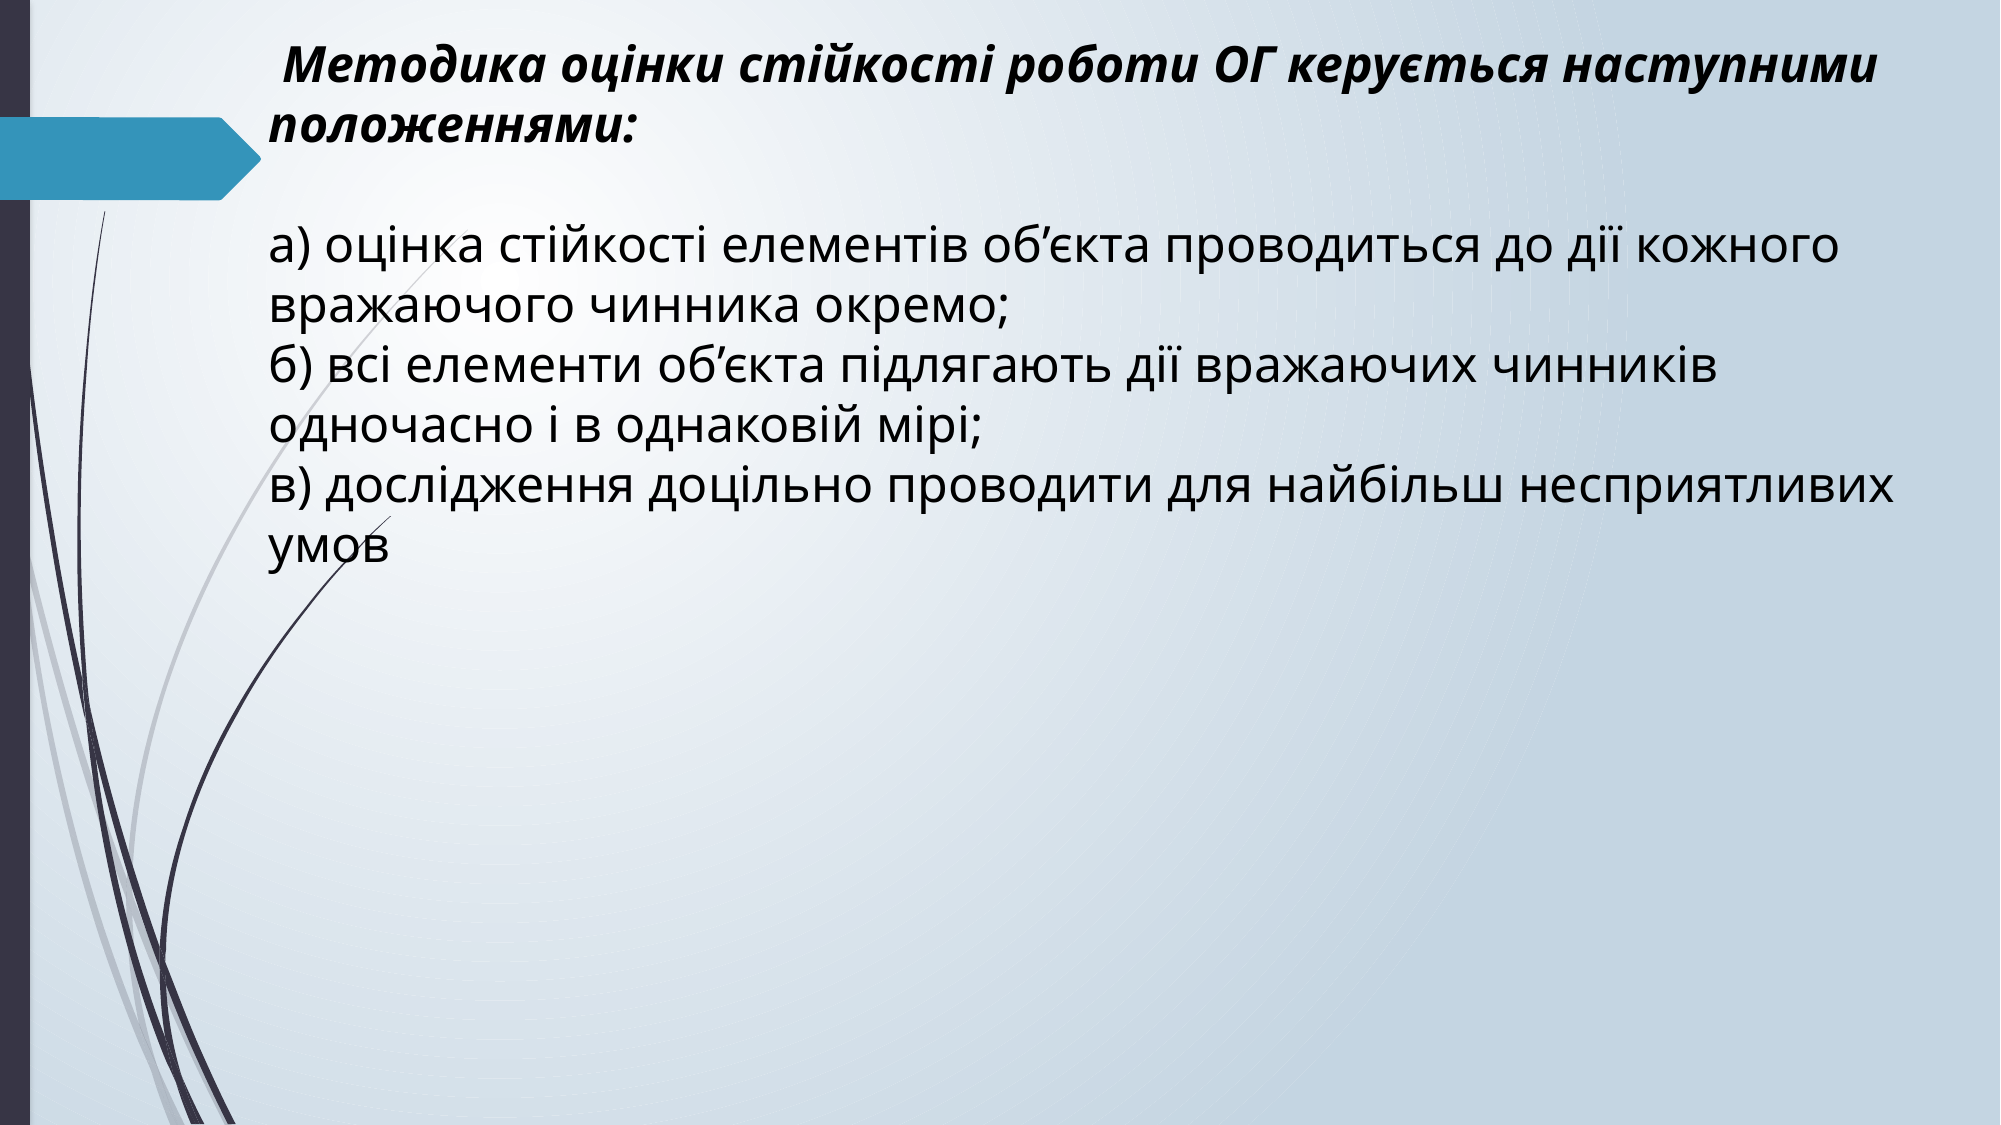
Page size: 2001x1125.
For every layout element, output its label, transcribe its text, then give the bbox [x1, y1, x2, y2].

text_box Методика оцінки стійкості роботи ОГ керується наступними положеннями: а) оцінка стійкості елементів об’єкта проводиться до дії кожного вражаючого чинника окремо; б) всі елементи об’єкта підлягають дії вражаючих чинників одночасно і в однаковій мірі; в) дослідження доцільно проводити для найбільш несприятливих умов [254, 25, 1970, 580]
